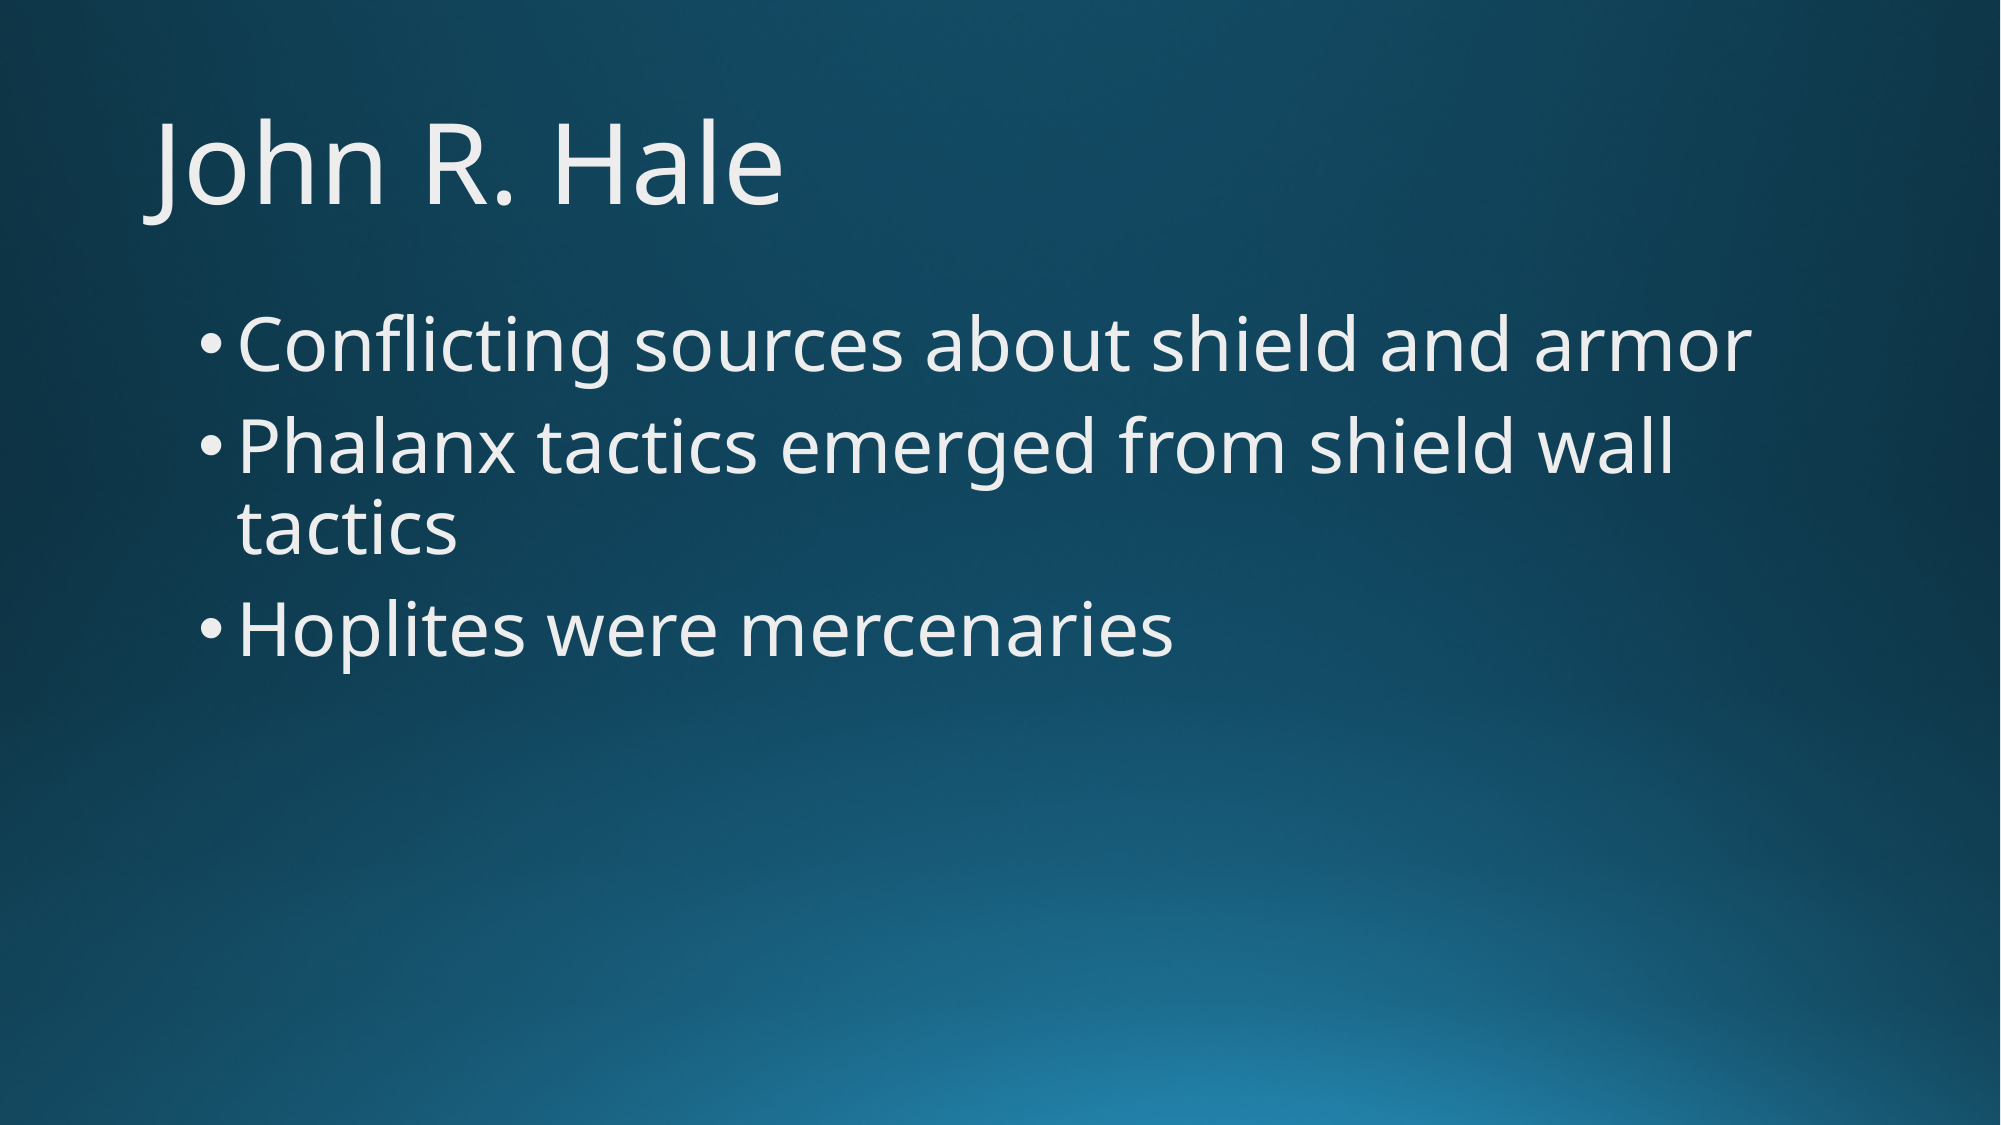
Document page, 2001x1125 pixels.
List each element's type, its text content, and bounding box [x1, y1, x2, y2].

list Conflicting sources about shield and armor Phalanx tactics emerged from shield wall tactics Hoplites were mercenaries [183, 299, 1863, 1014]
picture [0, 0, 2001, 1125]
title John R. Hale [137, 59, 1863, 278]
